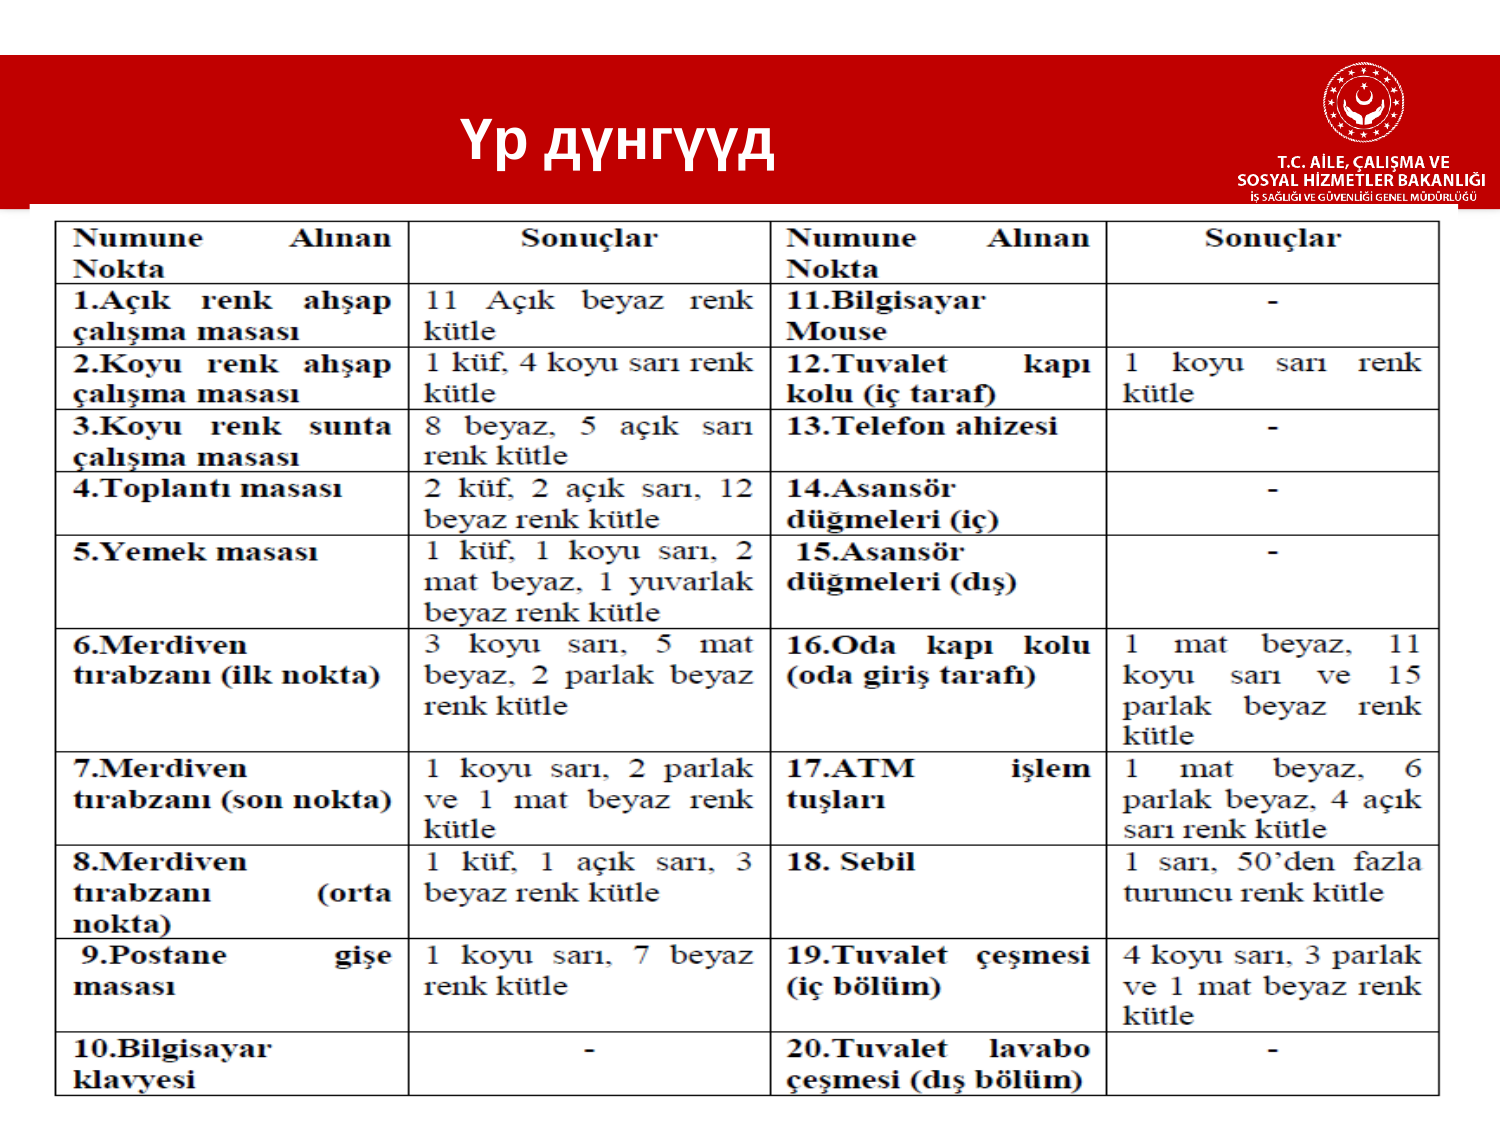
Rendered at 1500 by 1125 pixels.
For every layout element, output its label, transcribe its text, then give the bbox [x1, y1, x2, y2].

title Үр дүнгүүд [52, 39, 1185, 204]
picture [0, 204, 1500, 1125]
picture [1237, 62, 1485, 203]
picture [0, 0, 1500, 55]
